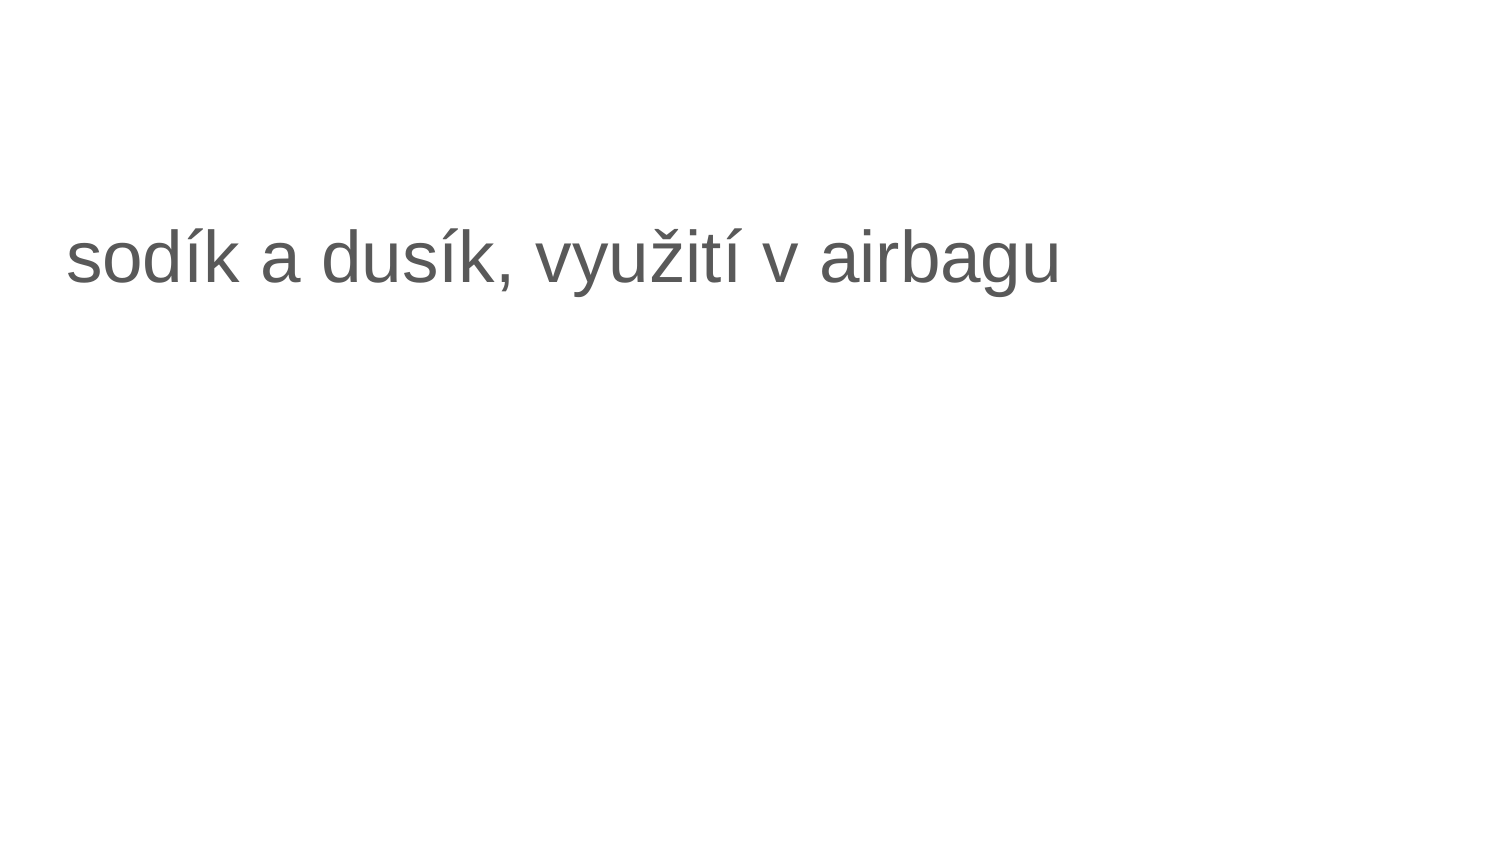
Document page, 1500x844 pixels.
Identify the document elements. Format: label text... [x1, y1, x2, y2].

list sodík a dusík, využití v airbagu [51, 189, 1449, 750]
